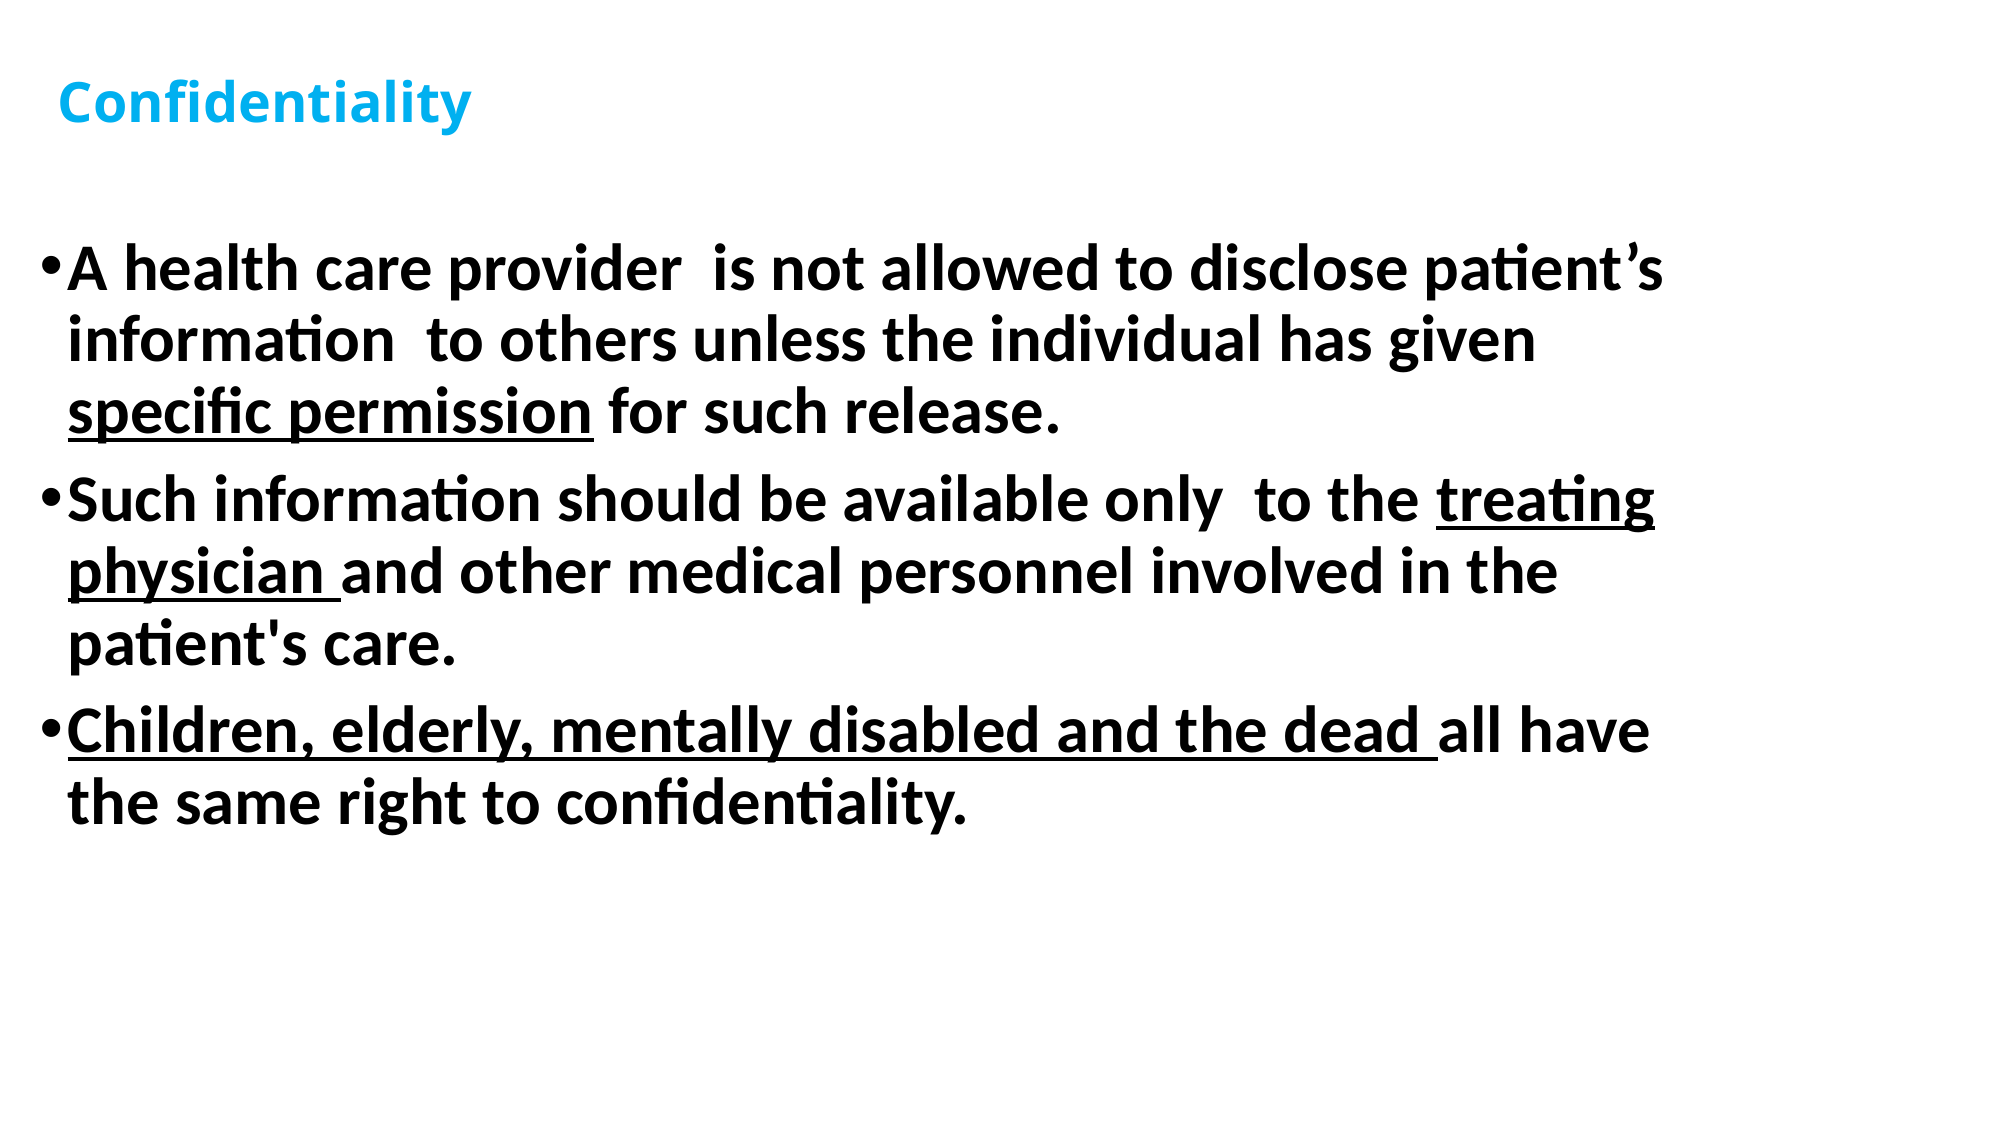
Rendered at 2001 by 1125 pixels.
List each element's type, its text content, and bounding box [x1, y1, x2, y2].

title Confidentiality [42, 66, 1318, 209]
list A health care provider is not allowed to disclose patient’s information to others unless the individual has given specific permission for such release. Such information should be available only to the treating physician and other medical personnel involved in the patient's care. Children, elderly, mentally disabled and the dead all have the same right to confidentiality. [24, 224, 1750, 988]
